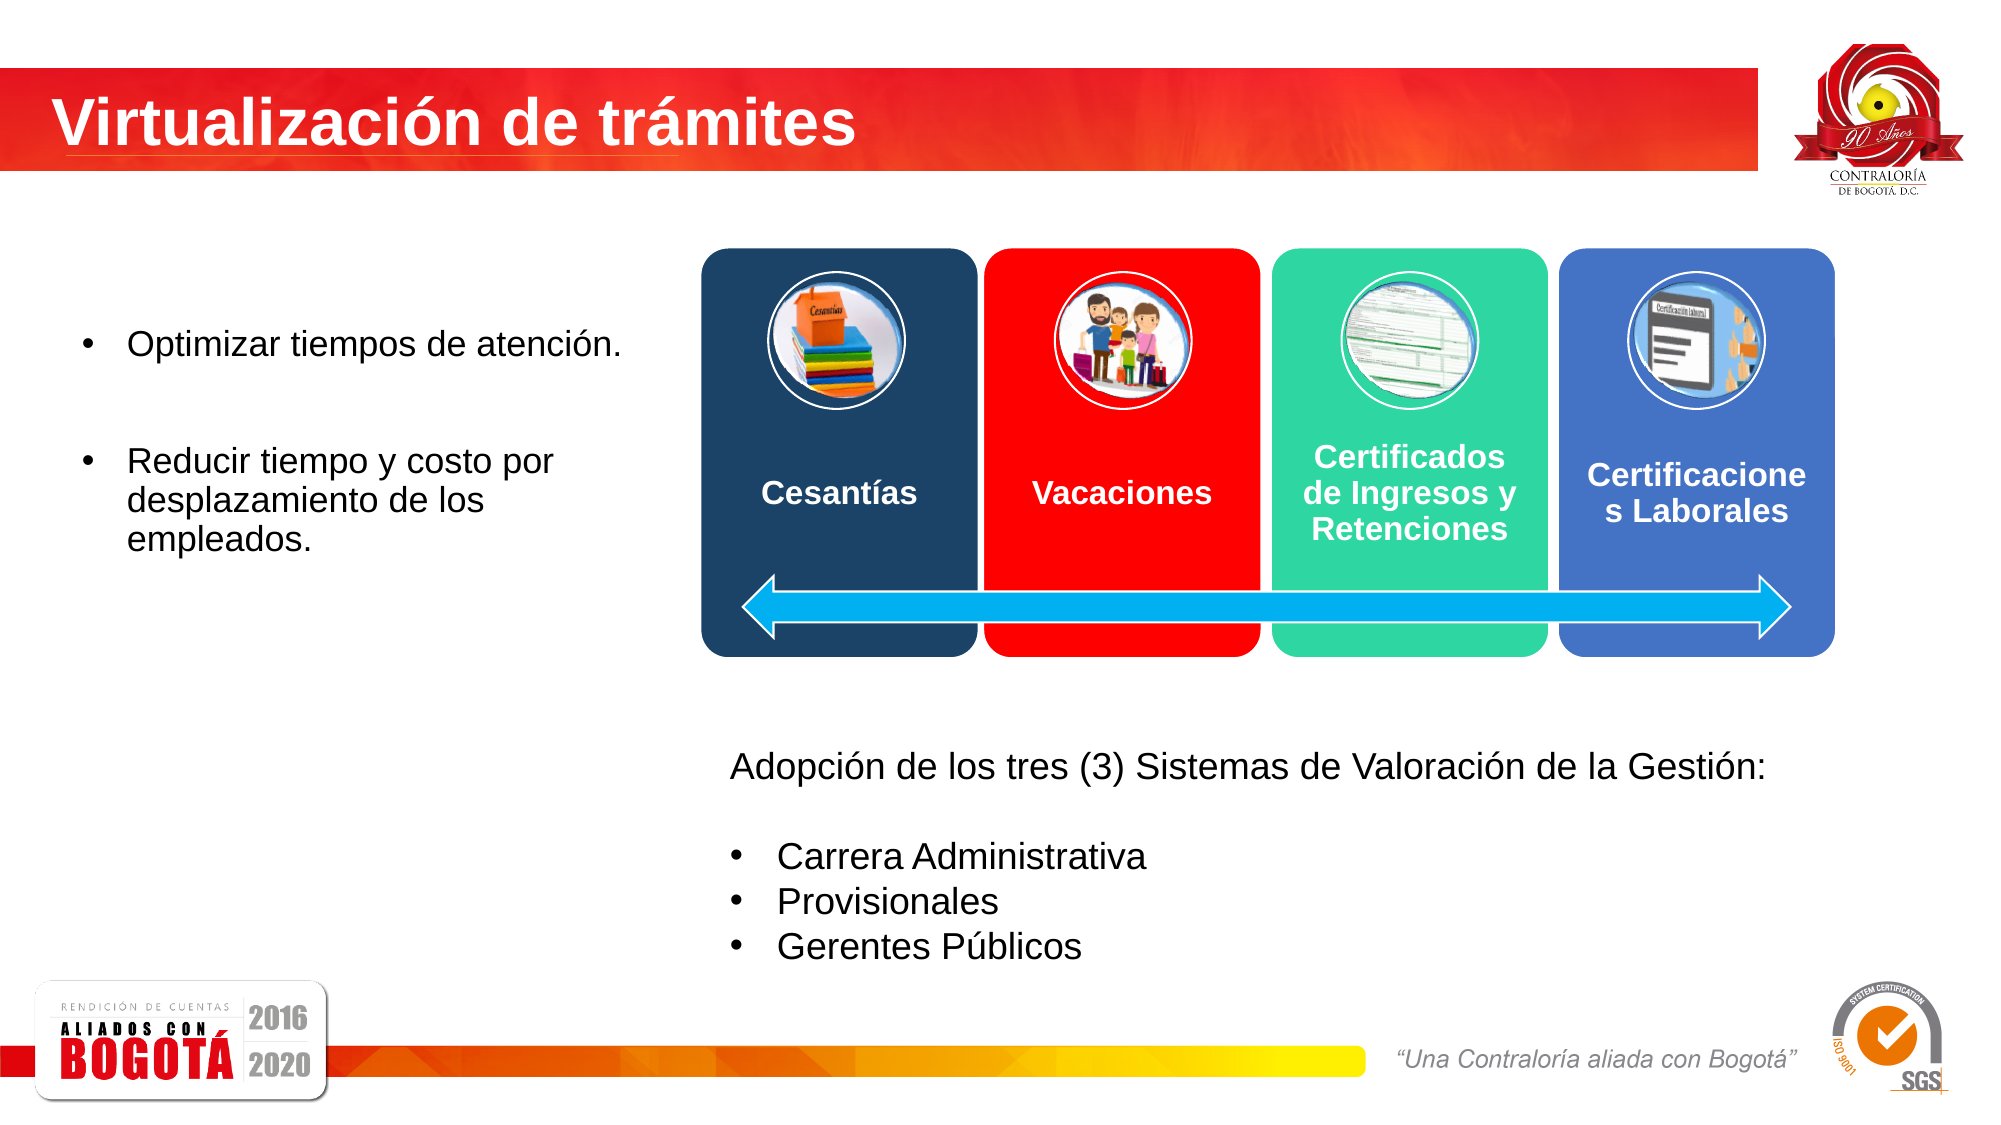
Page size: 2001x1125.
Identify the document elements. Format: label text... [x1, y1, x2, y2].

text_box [697, 247, 1837, 659]
text_box Adopción de los tres (3) Sistemas de Valoración de la Gestión: Carrera Administrativa Provisionales Gerentes Públicos [715, 734, 1789, 974]
text_box Optimizar tiempos de atención. Reducir tiempo y costo por desplazamiento de los empleados. [66, 318, 642, 608]
picture [0, 0, 2001, 1125]
